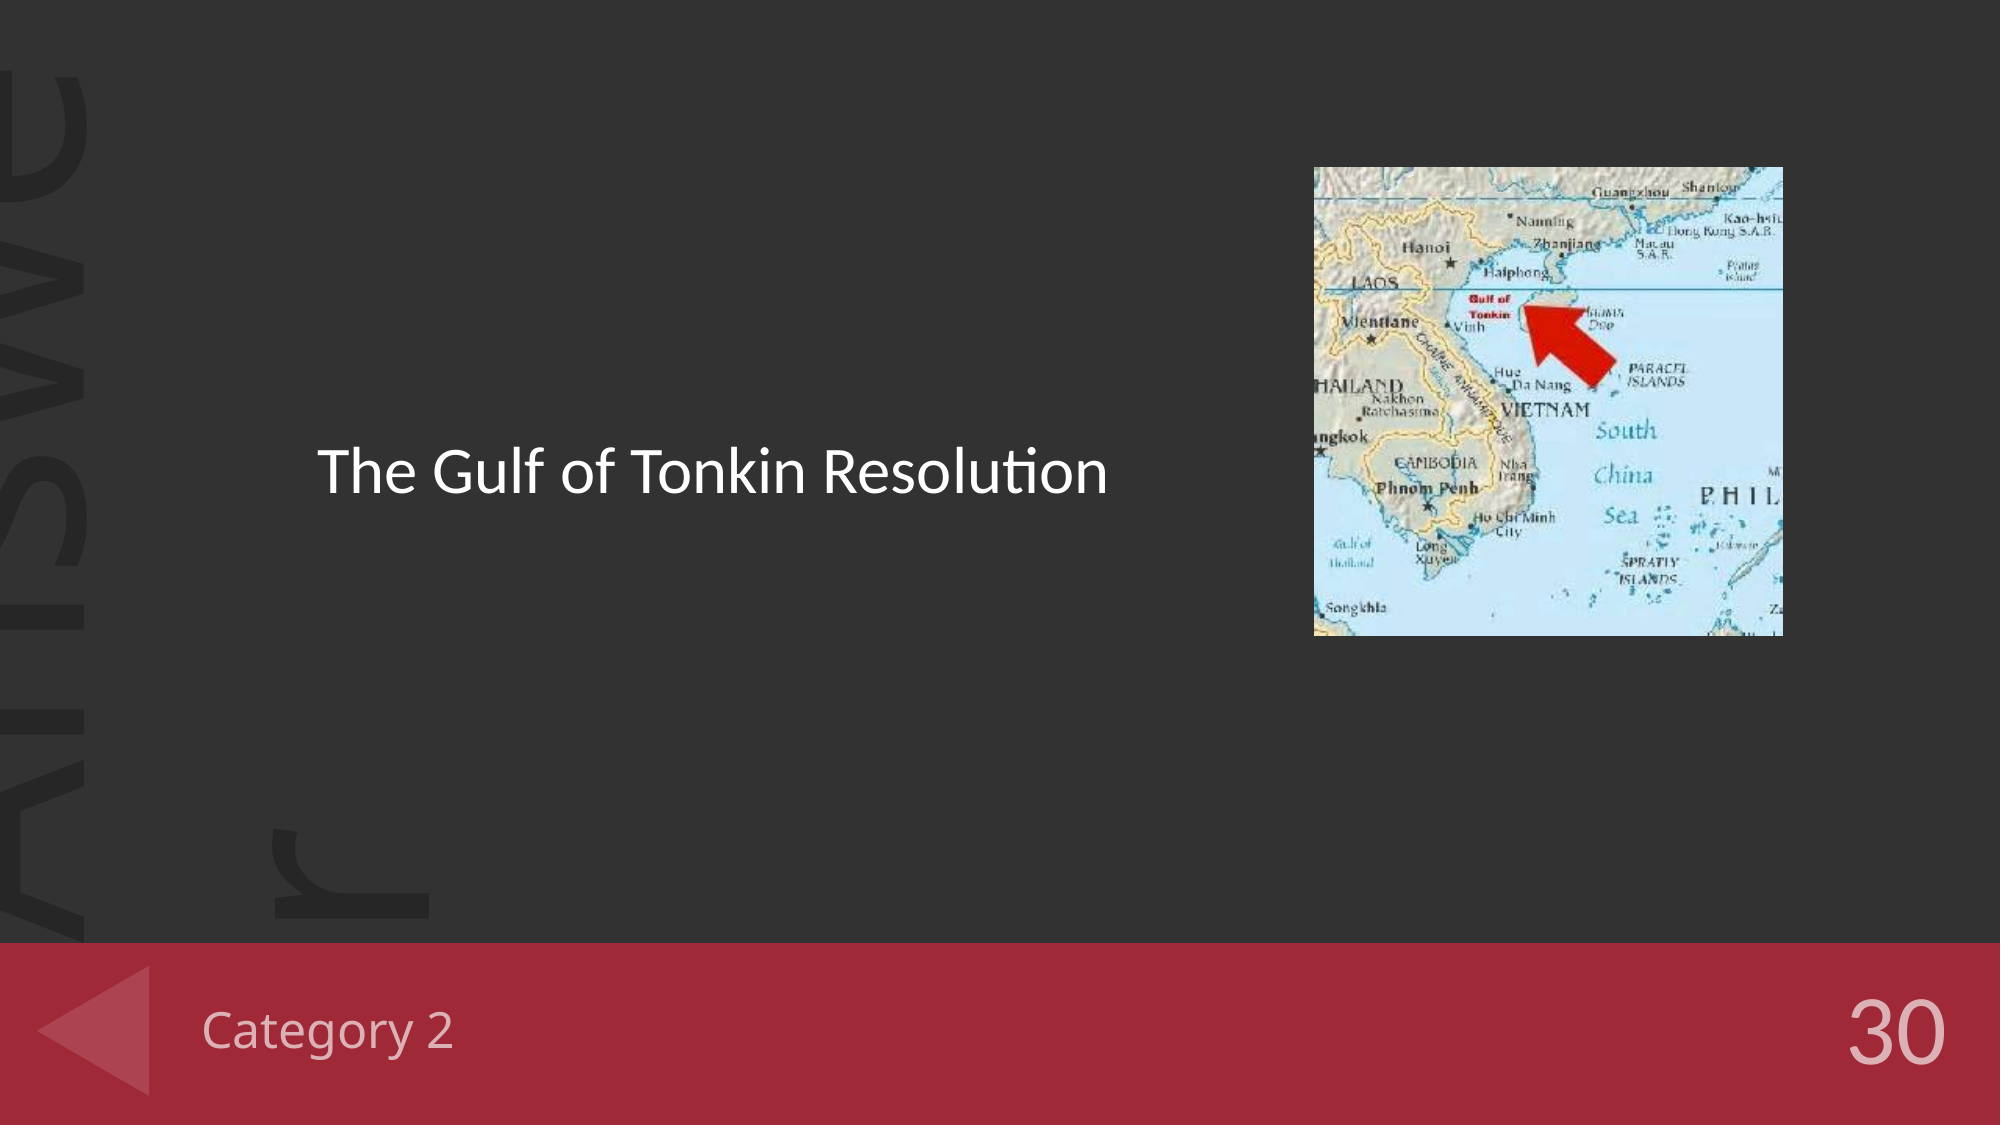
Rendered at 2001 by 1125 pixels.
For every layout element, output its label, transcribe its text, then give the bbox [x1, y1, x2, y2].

picture [1314, 166, 1783, 636]
list 30 [1494, 967, 1963, 1097]
title Category 2 [185, 967, 1494, 1097]
list The Gulf of Tonkin Resolution [302, 307, 1314, 636]
